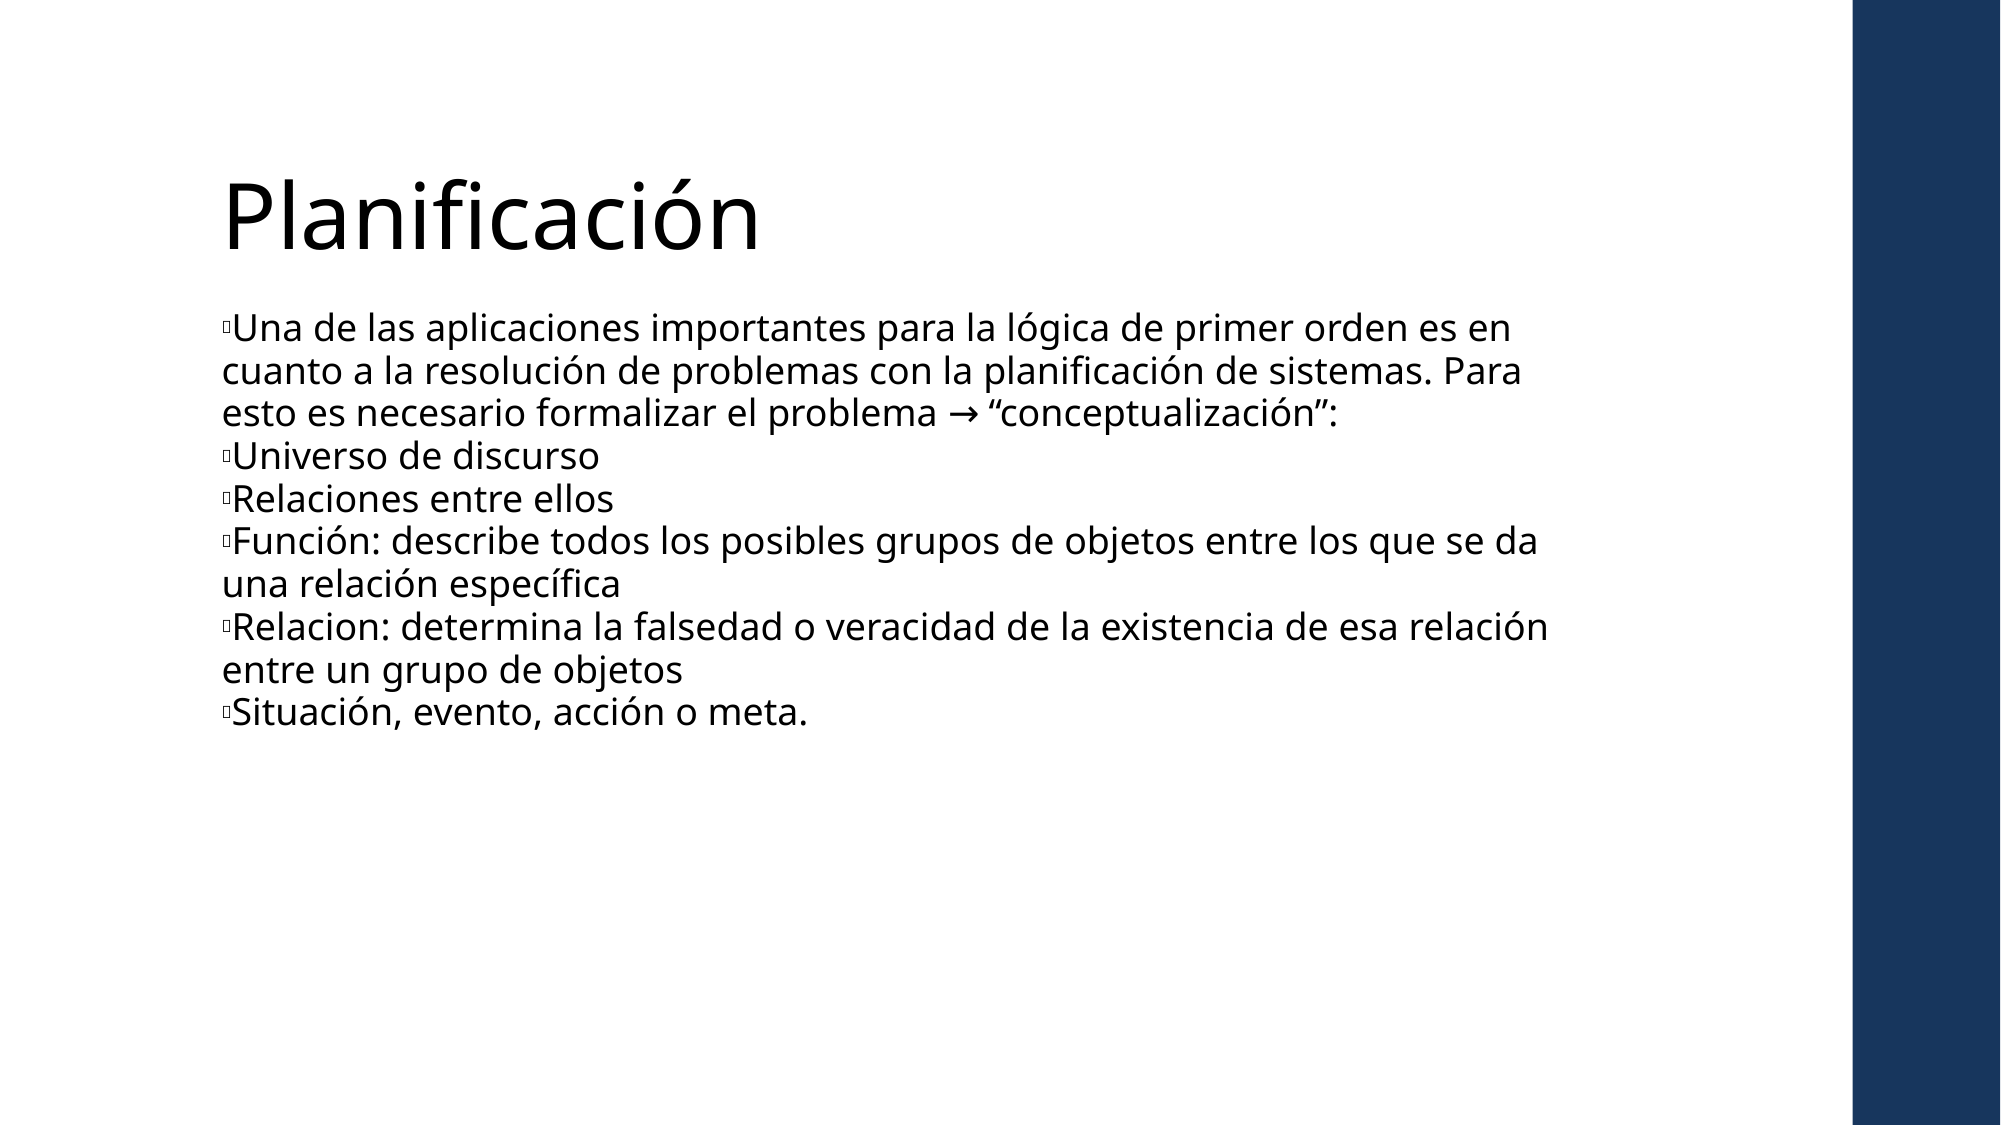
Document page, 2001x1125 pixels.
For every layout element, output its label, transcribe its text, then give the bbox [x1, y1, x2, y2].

text_box Planificación [206, 60, 1797, 278]
text_box Una de las aplicaciones importantes para la lógica de primer orden es en cuanto a la resolución de problemas con la planificación de sistemas. Para esto es necesario formalizar el problema → “conceptualización”: Universo de discurso Relaciones entre ellos Función: describe todos los posibles grupos de objetos entre los que se da una relación específica Relacion: determina la falsedad o veracidad de la existencia de esa relación entre un grupo de objetos Situación, evento, acción o meta. [206, 299, 1590, 1014]
